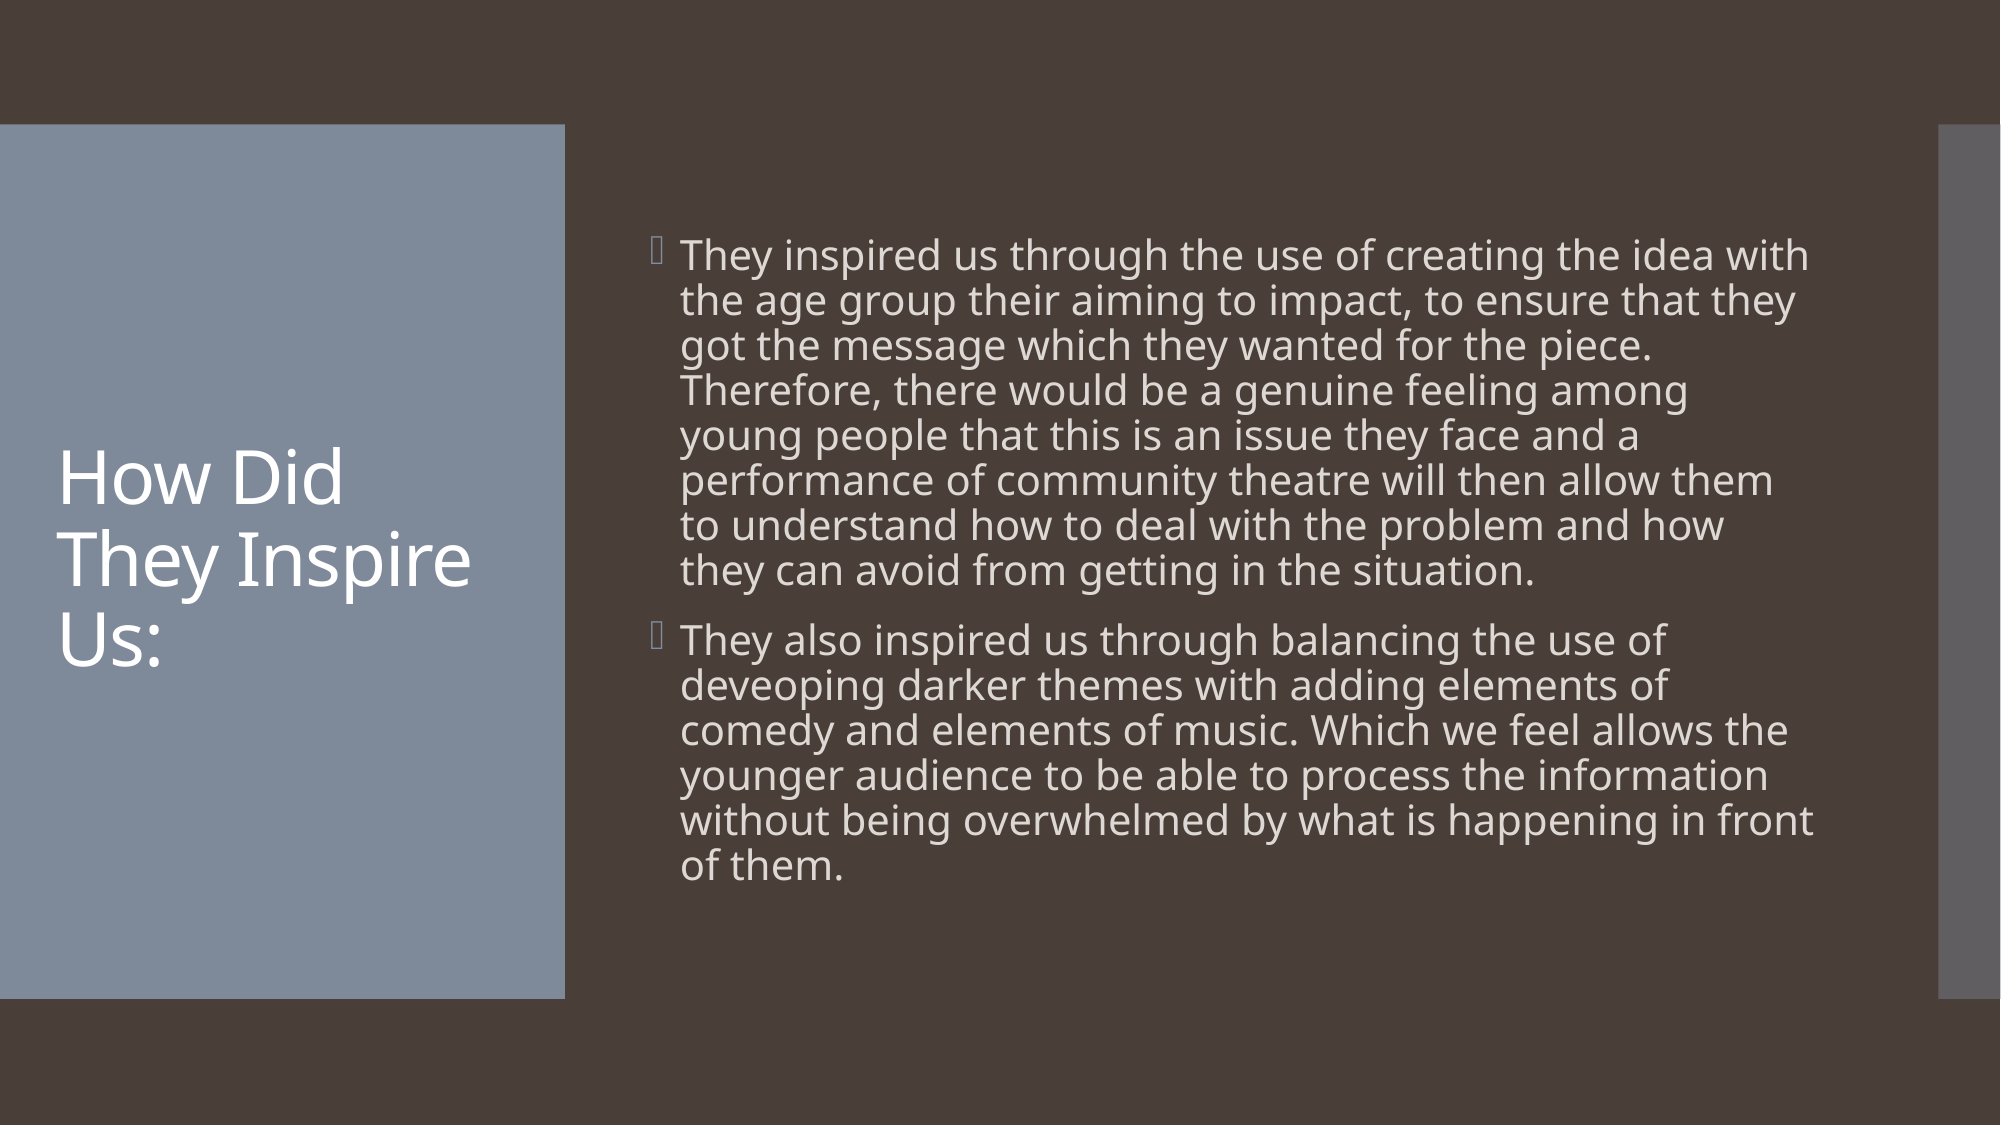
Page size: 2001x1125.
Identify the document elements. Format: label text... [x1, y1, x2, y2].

list They inspired us through the use of creating the idea with the age group their aiming to impact, to ensure that they got the message which they wanted for the piece. Therefore, there would be a genuine feeling among young people that this is an issue they face and a performance of community theatre will then allow them to understand how to deal with the problem and how they can avoid from getting in the situation. They also inspired us through balancing the use of deveoping darker themes with adding elements of comedy and elements of music. Which we feel allows the younger audience to be able to process the information without being overwhelmed by what is happening in front of them. [634, 141, 1835, 982]
title How Did They Inspire Us: [41, 184, 525, 940]
